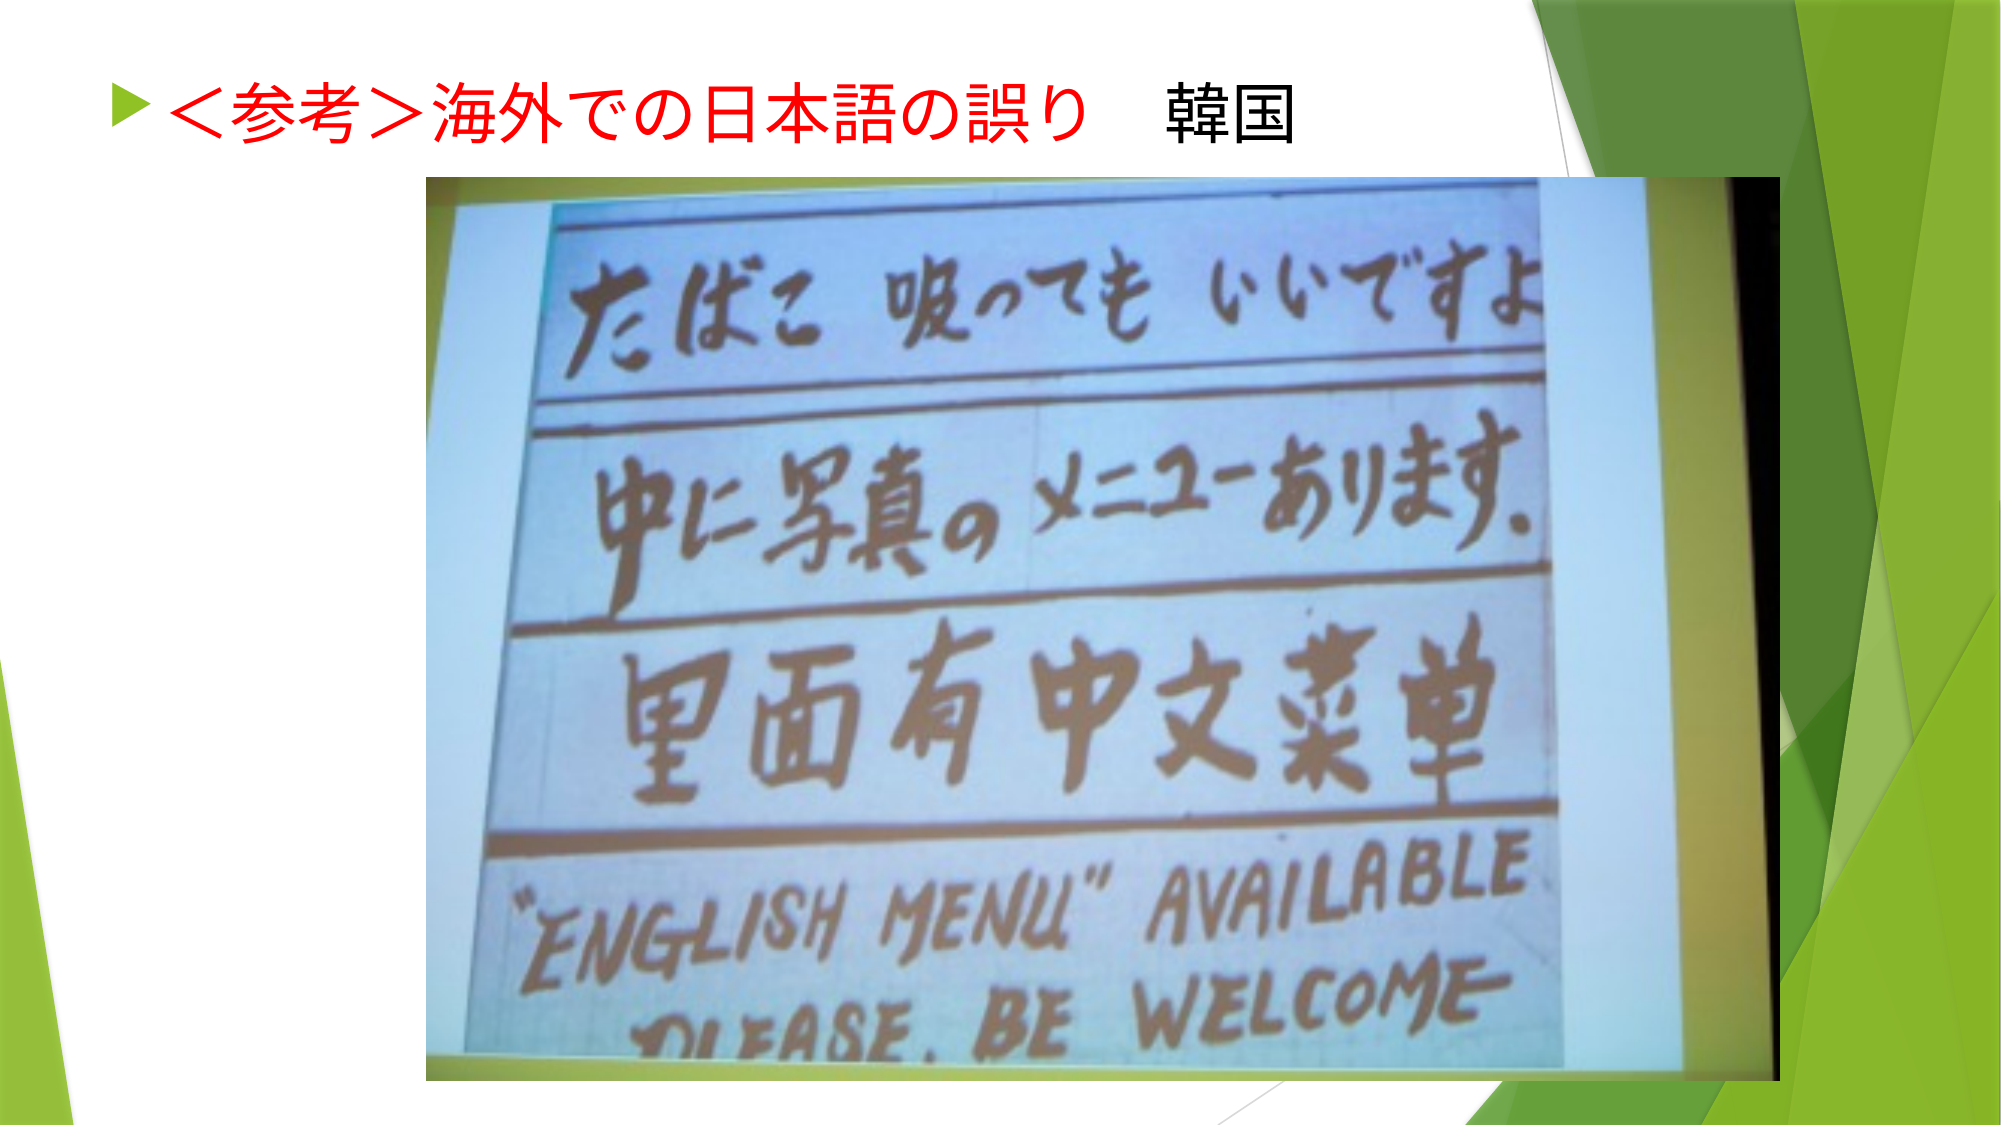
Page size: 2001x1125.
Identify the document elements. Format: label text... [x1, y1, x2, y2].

picture [425, 177, 1781, 1082]
list ＜参考＞海外での日本語の誤り 韓国 [92, 64, 1743, 1039]
